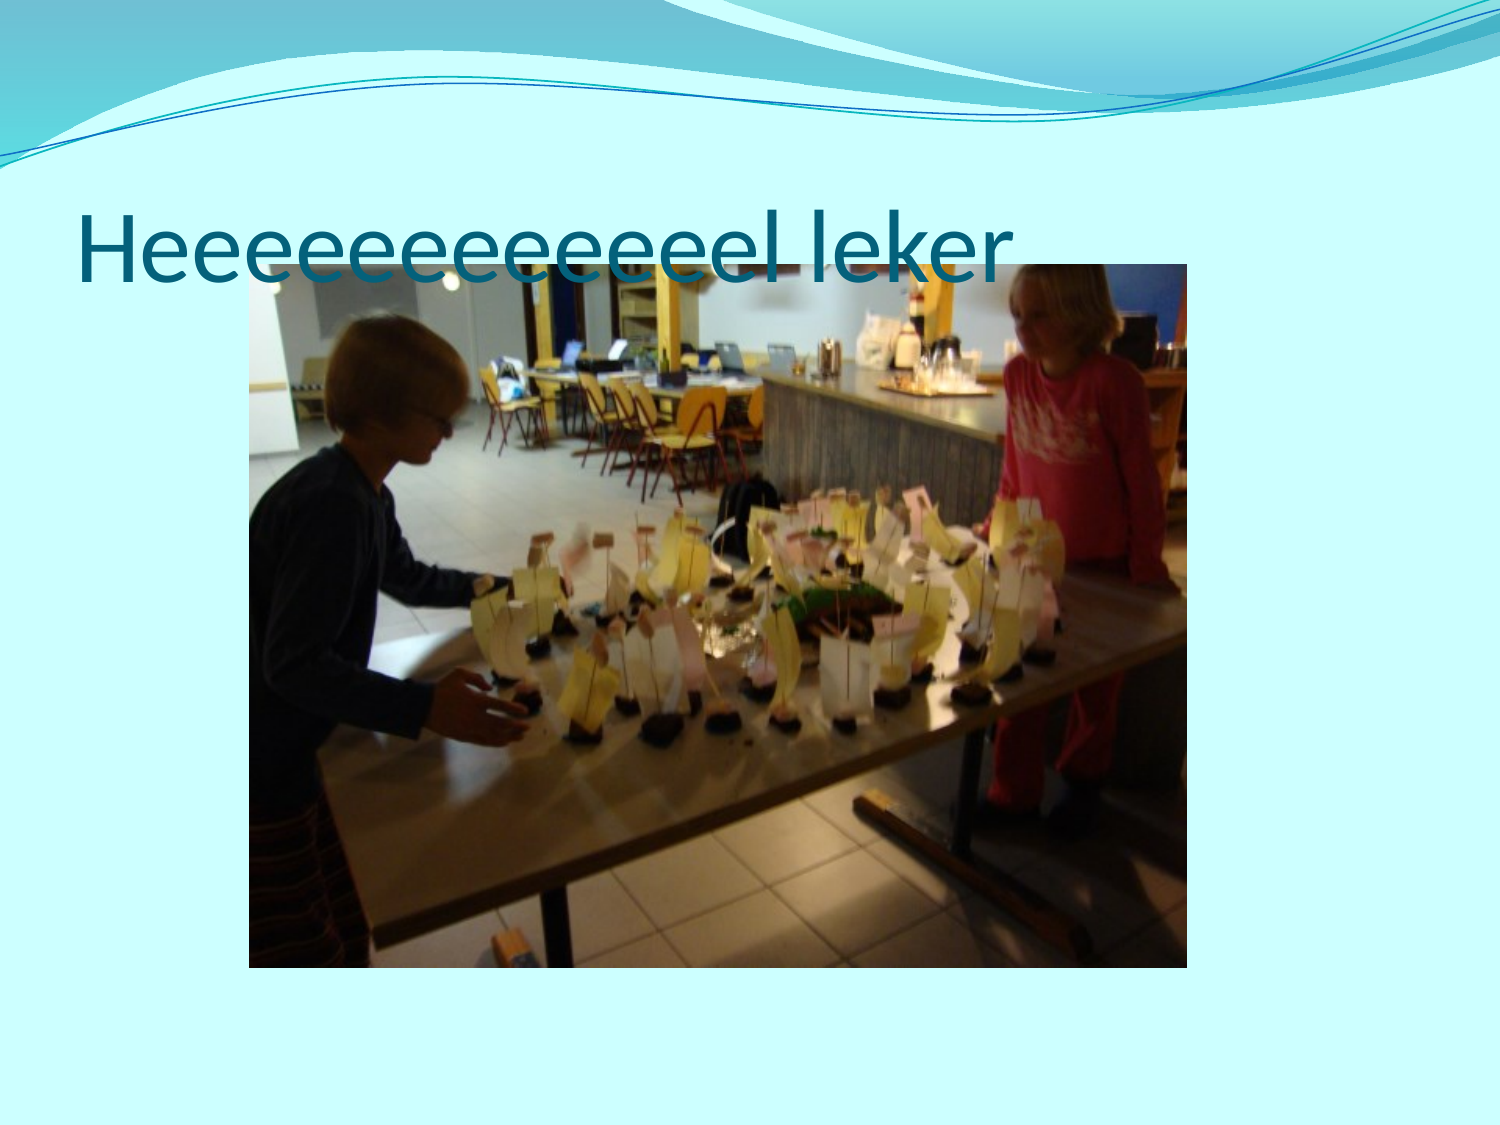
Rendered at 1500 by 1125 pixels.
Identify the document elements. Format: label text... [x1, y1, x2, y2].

title Heeeeeeeeeeeel leker [75, 115, 1425, 303]
picture [248, 264, 1187, 968]
